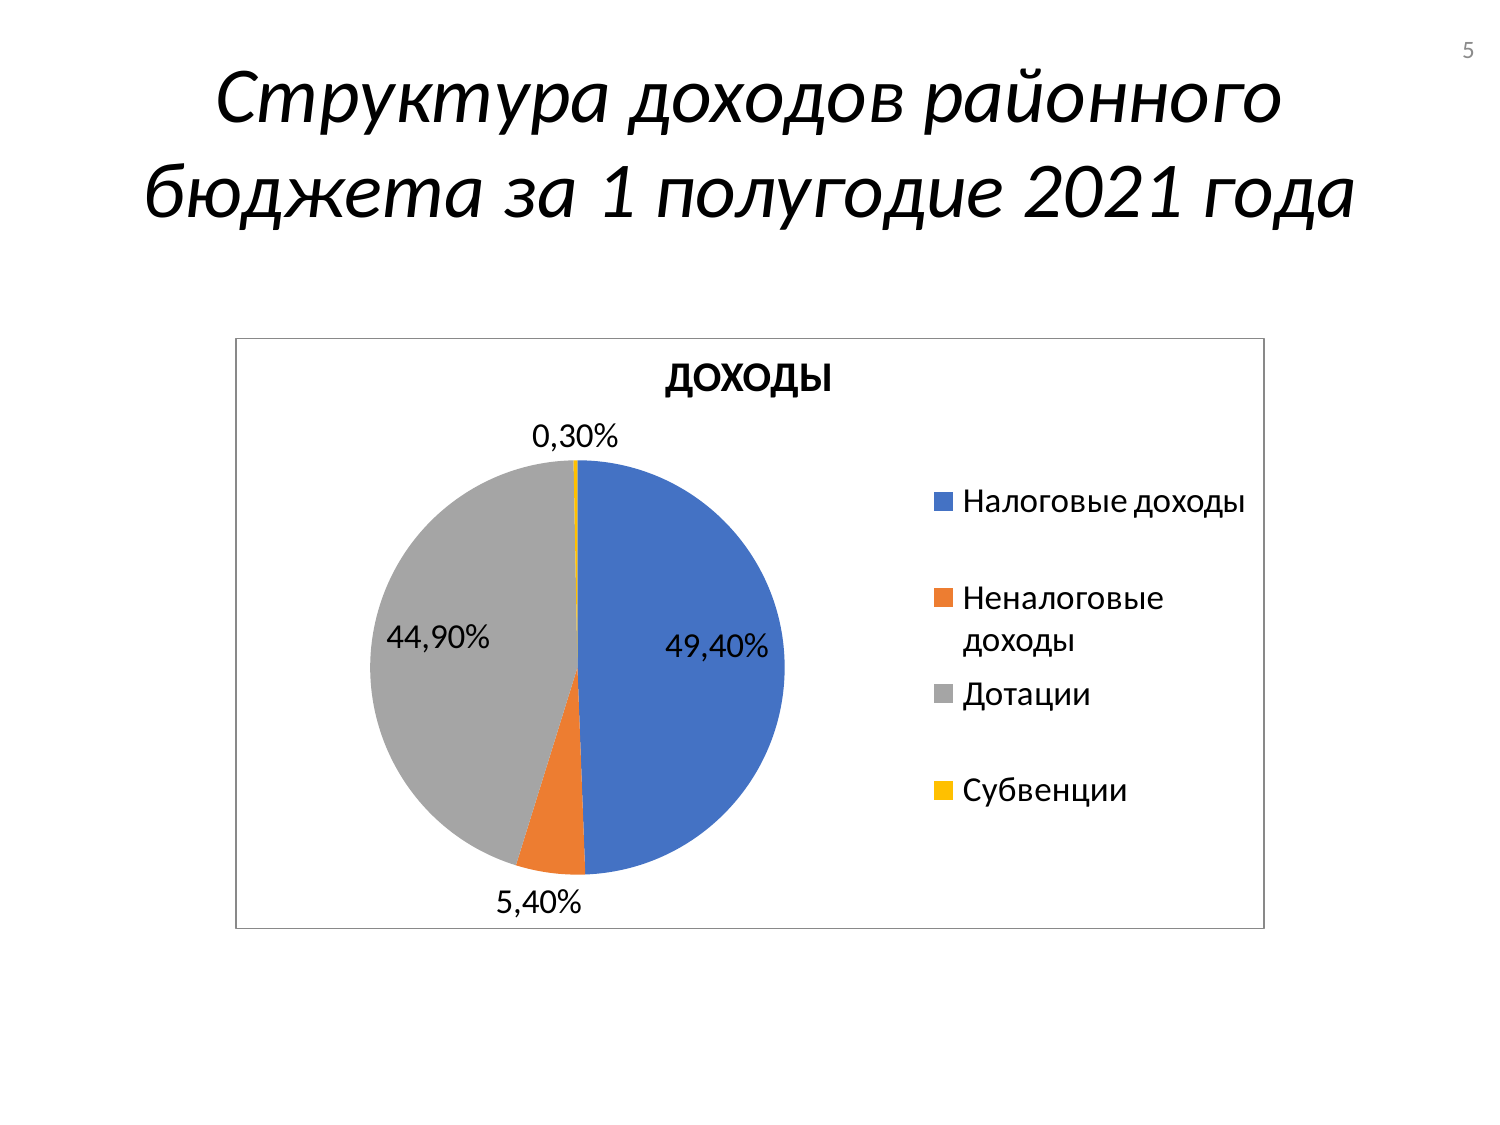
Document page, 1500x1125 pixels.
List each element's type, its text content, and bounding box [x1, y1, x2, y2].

title Структура доходов районного бюджета за 1 полугодие 2021 года [75, 45, 1425, 233]
slide_number 5 [1139, 19, 1490, 79]
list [227, 329, 1273, 937]
